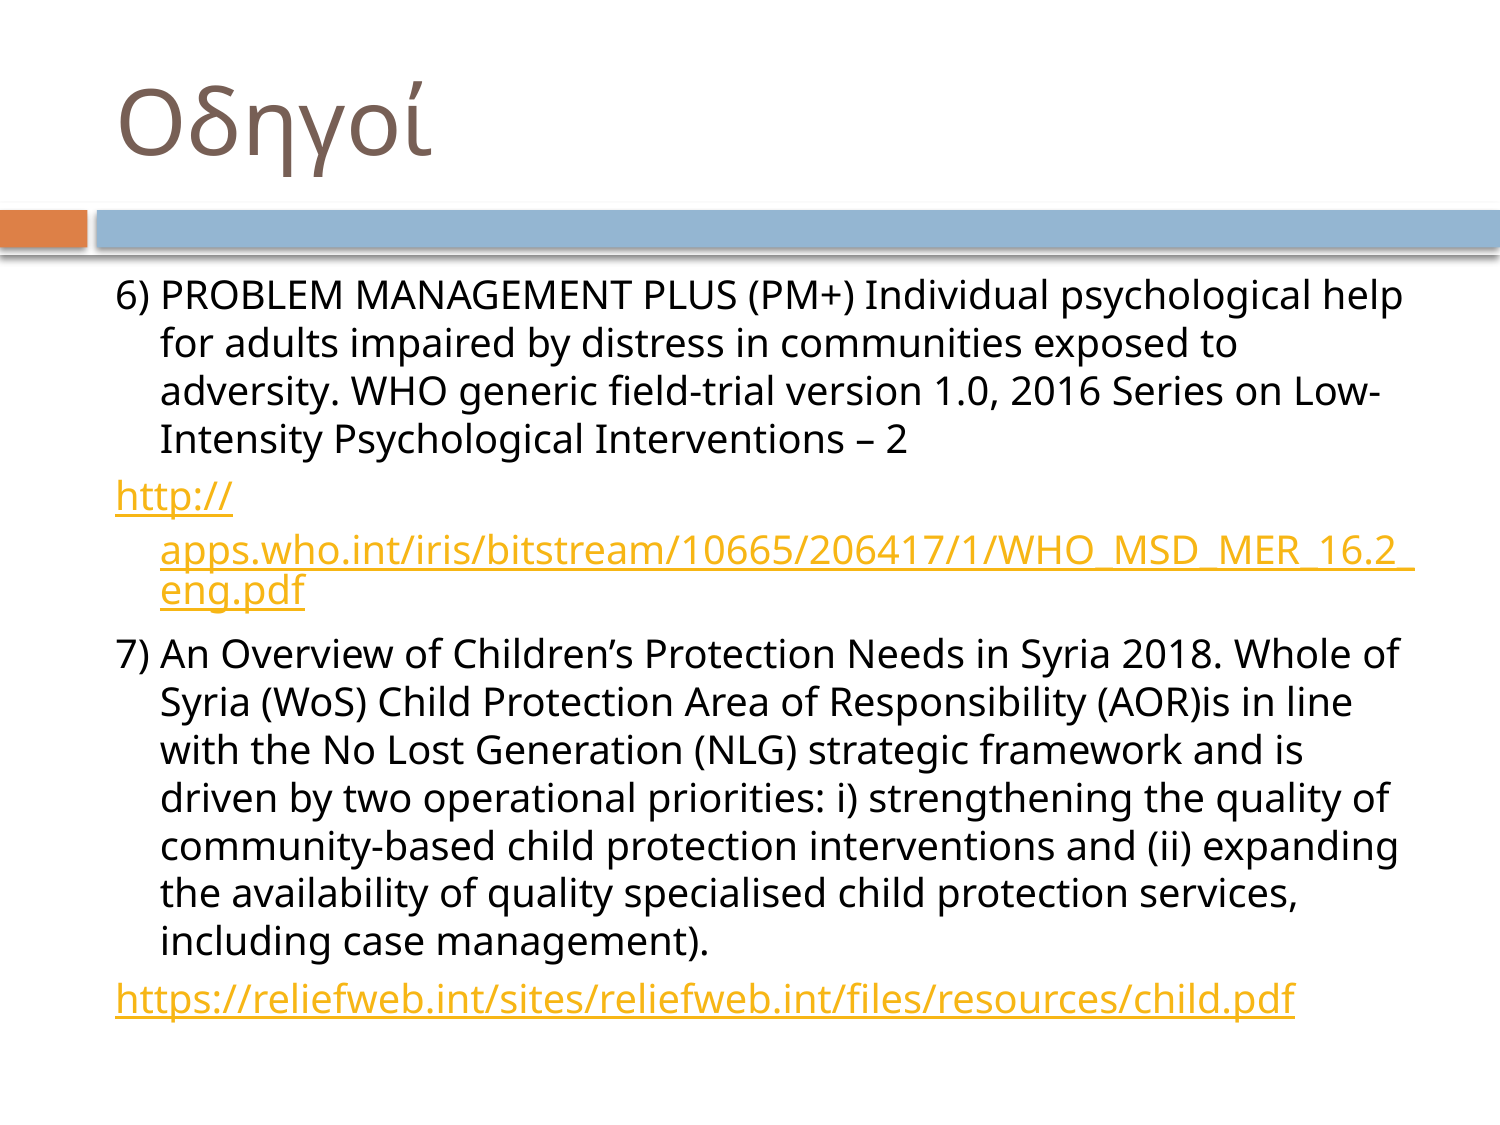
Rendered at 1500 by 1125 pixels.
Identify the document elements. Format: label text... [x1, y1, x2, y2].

title Οδηγοί [100, 37, 1438, 200]
list 6) PROBLEM MANAGEMENT PLUS (PM+) Individual psychological help for adults impaired by distress in communities exposed to adversity. WHO generic field-trial version 1.0, 2016 Series on Low-Intensity Psychological Interventions – 2 http://apps.who.int/iris/bitstream/10665/206417/1/WHO_MSD_MER_16.2_eng.pdf 7) An Overview of Children’s Protection Needs in Syria 2018. Whole of Syria (WoS) Child Protection Area of Responsibility (AOR)is in line with the No Lost Generation (NLG) strategic framework and is driven by two operational priorities: i) strengthening the quality of community-based child protection interventions and (ii) expanding the availability of quality specialised child protection services, including case management). https://reliefweb.int/sites/reliefweb.int/files/resources/child.pdf [100, 262, 1438, 1000]
